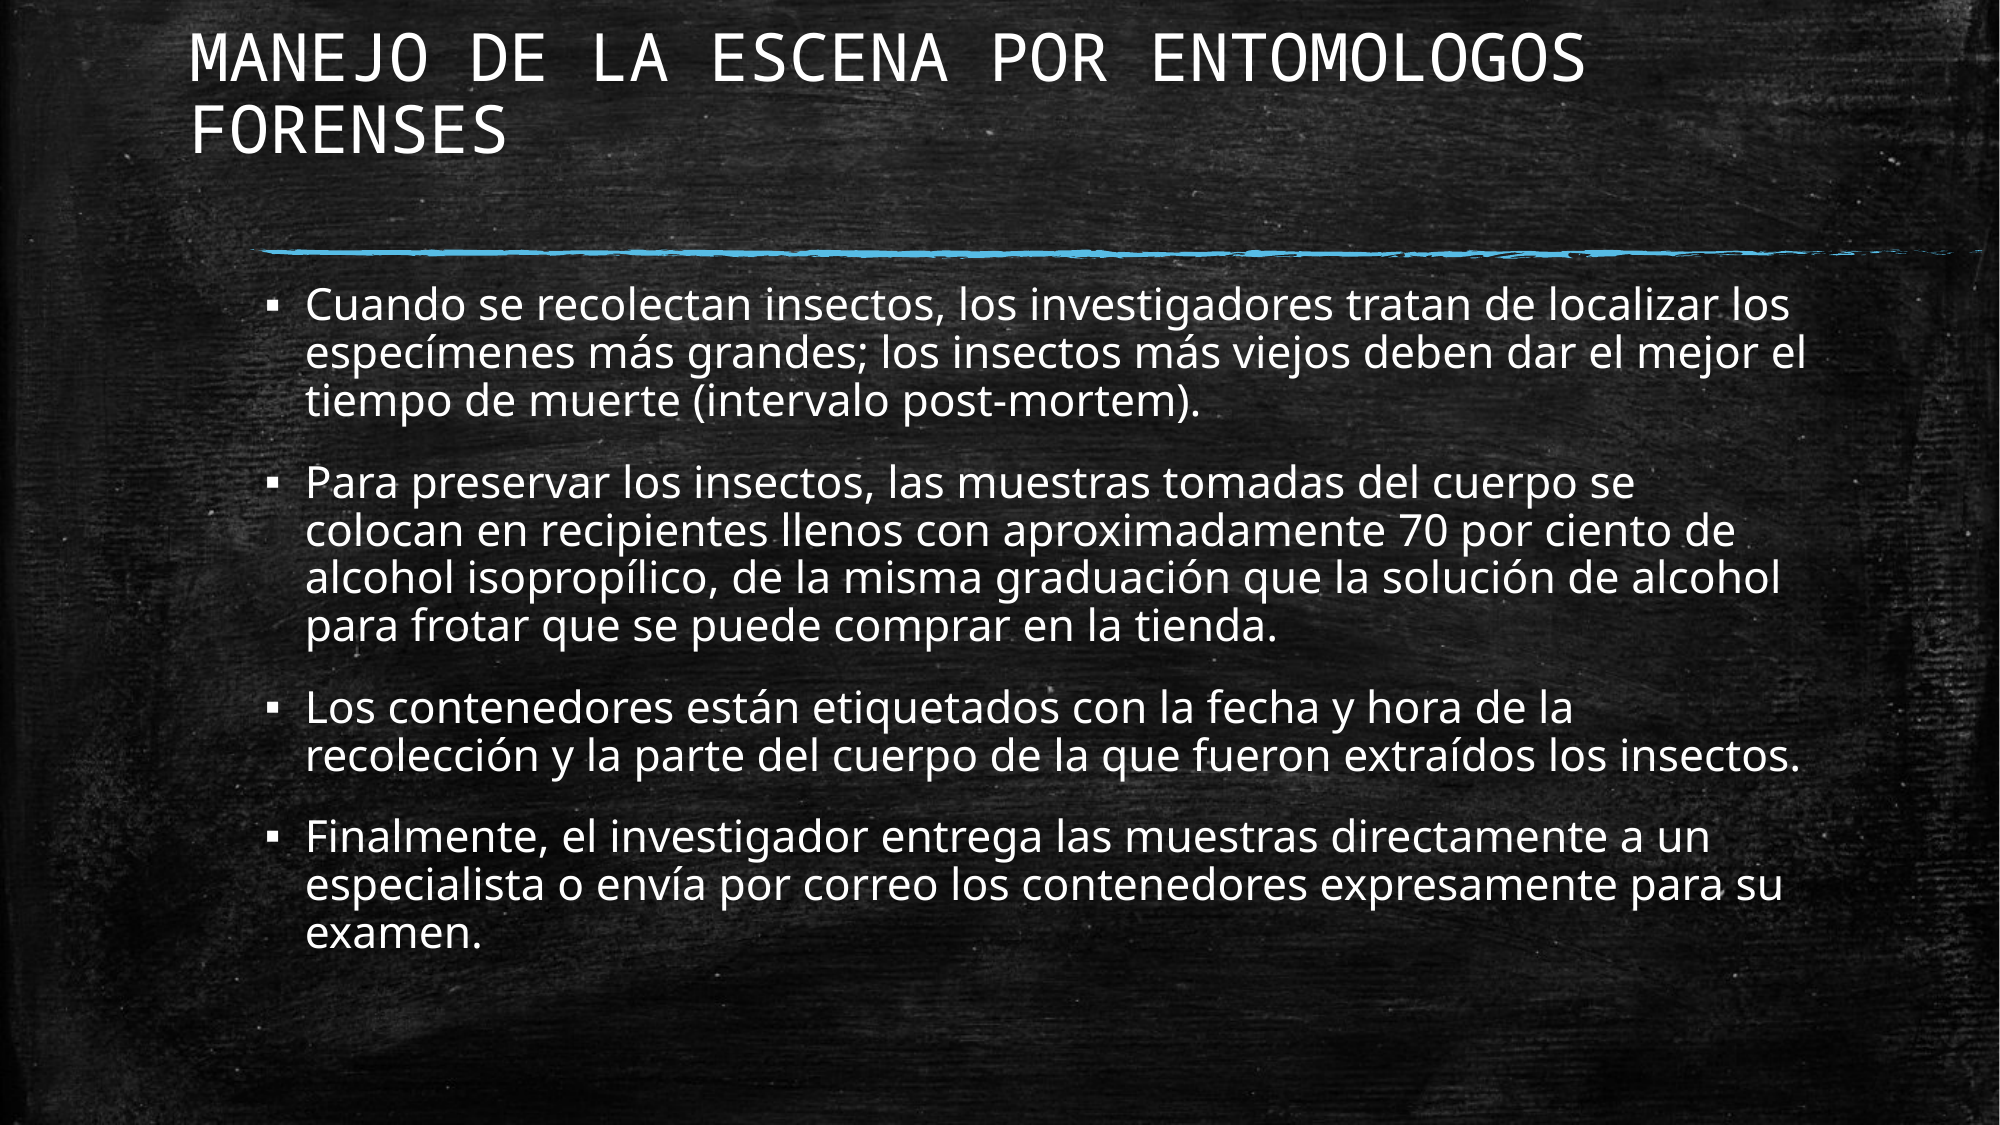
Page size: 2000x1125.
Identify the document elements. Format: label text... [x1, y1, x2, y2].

list Cuando se recolectan insectos, los investigadores tratan de localizar los especímenes más grandes; los insectos más viejos deben dar el mejor el tiempo de muerte (intervalo post-mortem). Para preservar los insectos, las muestras tomadas del cuerpo se colocan en recipientes llenos con aproximadamente 70 por ciento de alcohol isopropílico, de la misma graduación que la solución de alcohol para frotar que se puede comprar en la tienda. Los contenedores están etiquetados con la fecha y hora de la recolección y la parte del cuerpo de la que fueron extraídos los insectos. Finalmente, el investigador entrega las muestras directamente a un especialista o envía por correo los contenedores expresamente para su examen. [249, 275, 1825, 1013]
title MANEJO DE LA ESCENA POR ENTOMOLOGOS FORENSES [174, 50, 1888, 175]
